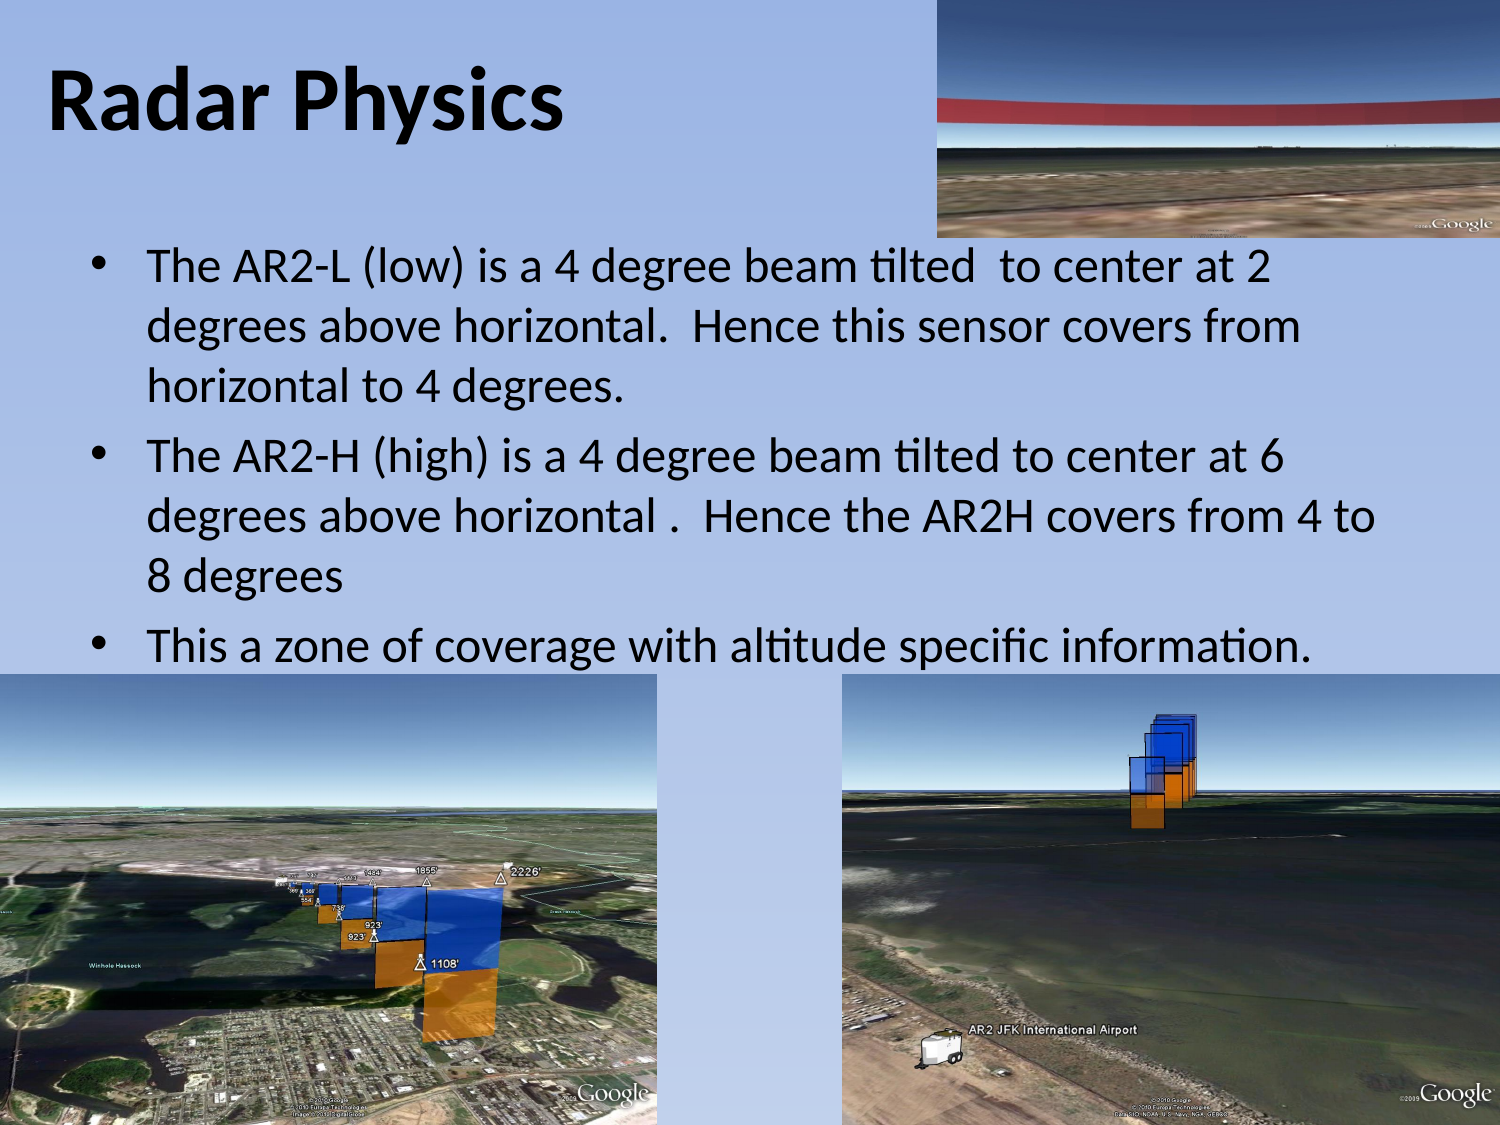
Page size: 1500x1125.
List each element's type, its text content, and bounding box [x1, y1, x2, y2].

picture [0, 674, 658, 1125]
list The AR2-L (low) is a 4 degree beam tilted to center at 2 degrees above horizontal. Hence this sensor covers from horizontal to 4 degrees. The AR2-H (high) is a 4 degree beam tilted to center at 6 degrees above horizontal . Hence the AR2H covers from 4 to 8 degrees This a zone of coverage with altitude specific information. [75, 224, 1425, 738]
picture [842, 674, 1500, 1125]
title Radar Physics [0, 0, 613, 188]
picture [937, 0, 1500, 238]
